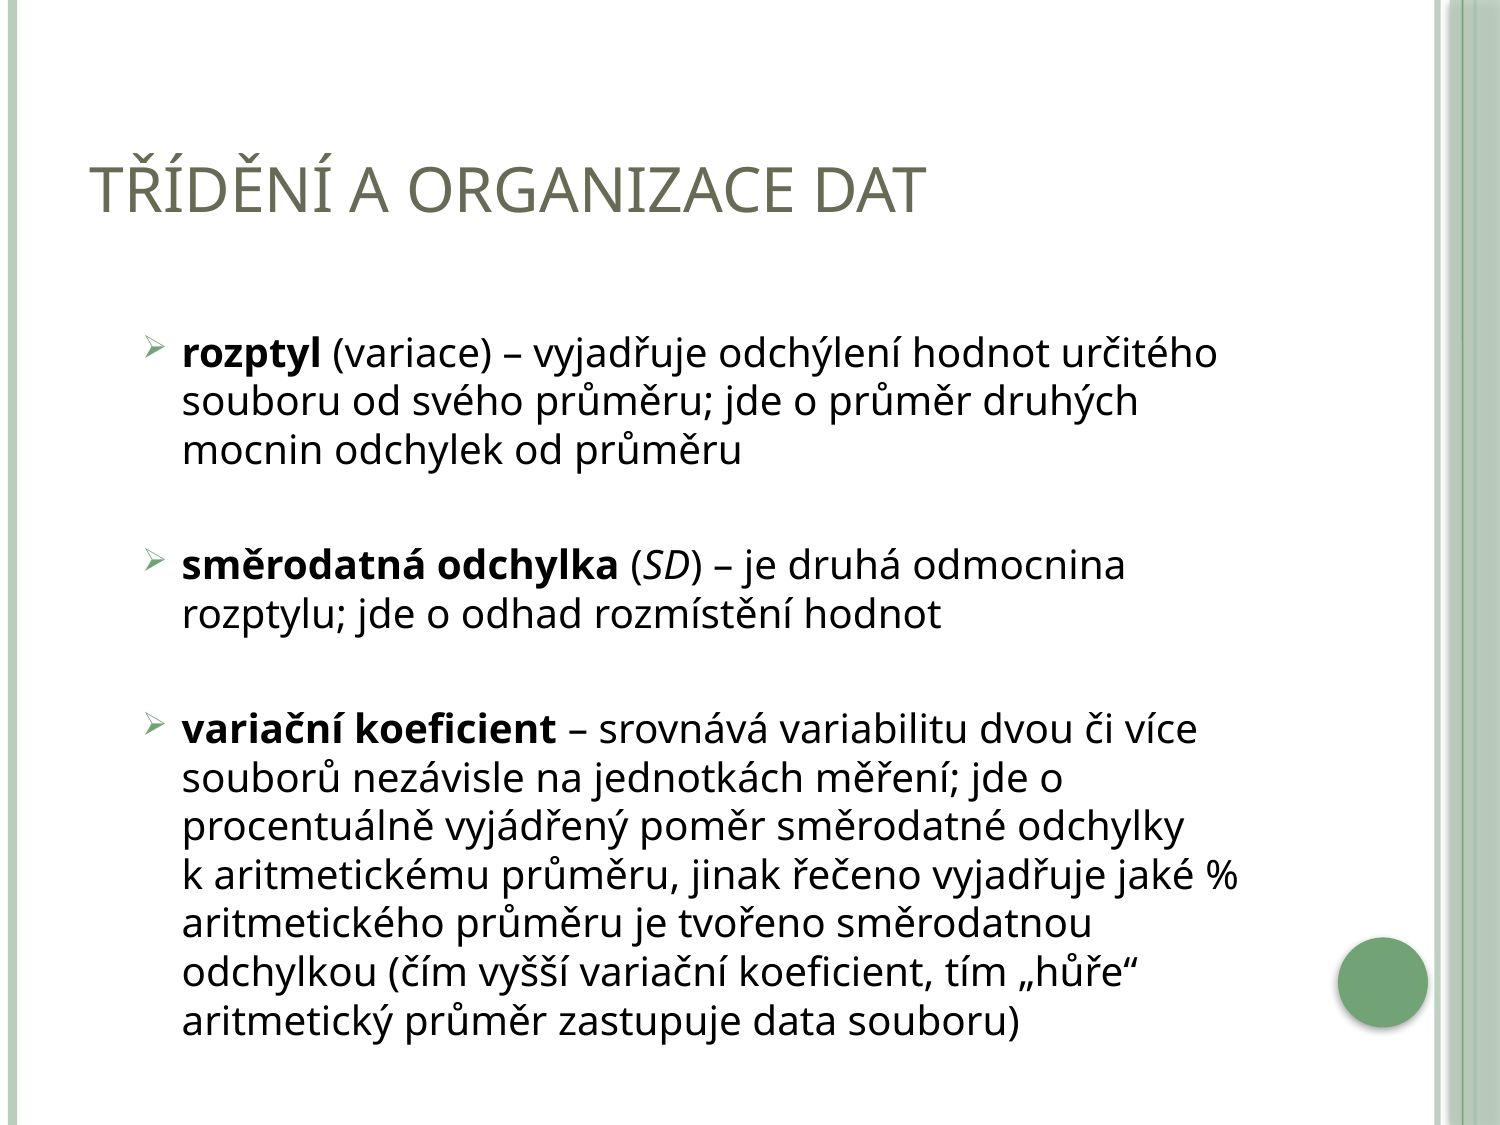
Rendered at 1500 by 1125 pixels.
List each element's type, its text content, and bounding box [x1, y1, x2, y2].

list rozptyl (variace) – vyjadřuje odchýlení hodnot určitého souboru od svého průměru; jde o průměr druhých mocnin odchylek od průměru směrodatná odchylka (SD) – je druhá odmocnina rozptylu; jde o odhad rozmístění hodnot variační koeficient – srovnává variabilitu dvou či více souborů nezávisle na jednotkách měření; jde o procentuálně vyjádřený poměr směrodatné odchylky k aritmetickému průměru, jinak řečeno vyjadřuje jaké % aritmetického průměru je tvořeno směrodatnou odchylkou (čím vyšší variační koeficient, tím „hůře“ aritmetický průměr zastupuje data souboru) [75, 262, 1300, 1062]
title Třídění a organizace dat [75, 45, 1300, 233]
